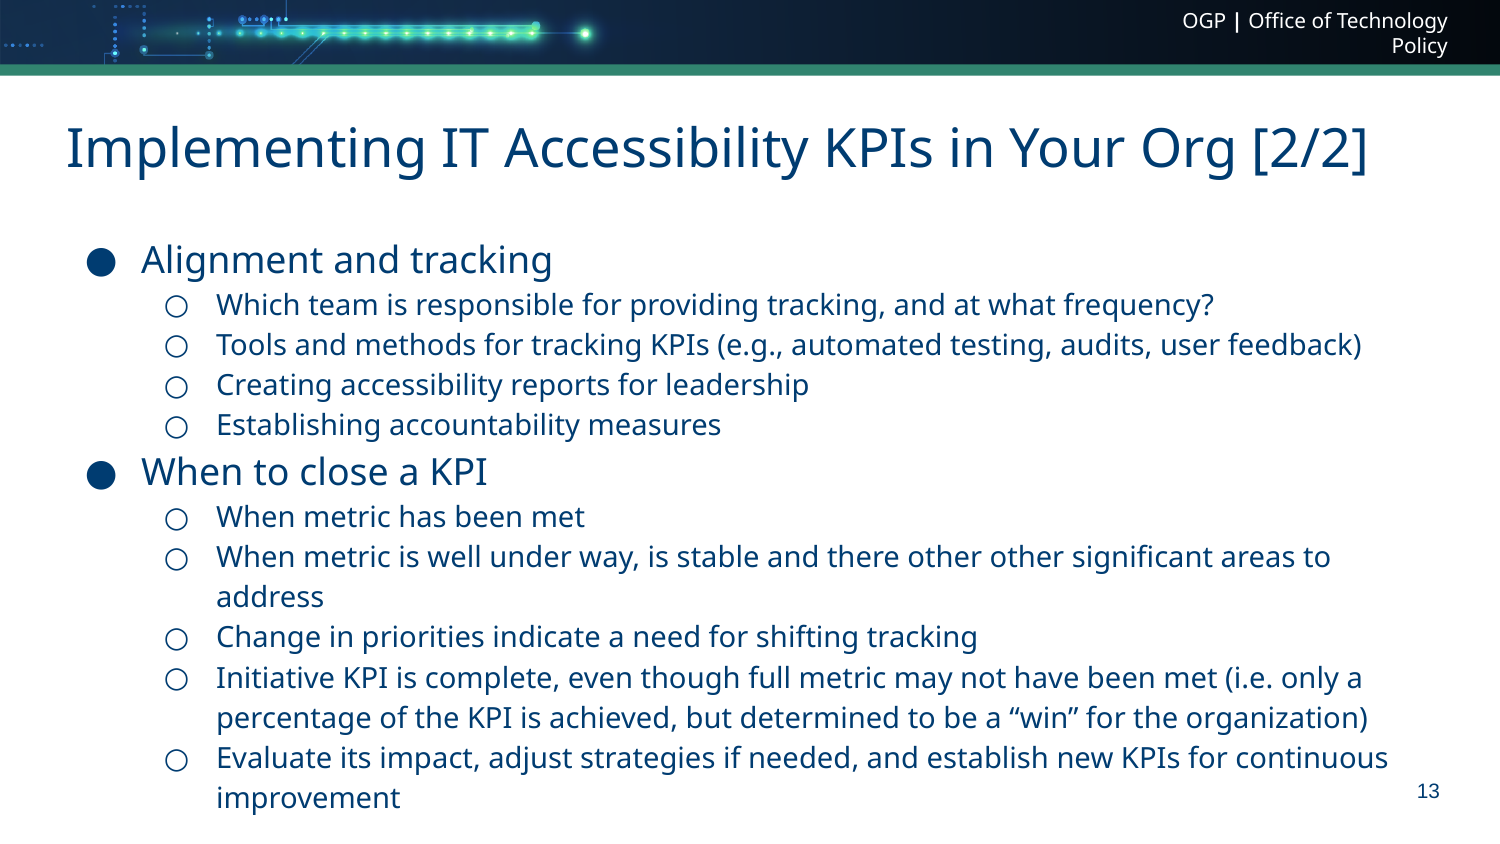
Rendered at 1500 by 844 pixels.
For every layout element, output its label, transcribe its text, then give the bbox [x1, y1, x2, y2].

picture [0, 0, 1500, 64]
slide_number 13 [1364, 757, 1455, 823]
title Implementing IT Accessibility KPIs in Your Org [2/2] [51, 98, 1449, 192]
list Alignment and tracking Which team is responsible for providing tracking, and at what frequency? Tools and methods for tracking KPIs (e.g., automated testing, audits, user feedback) Creating accessibility reports for leadership Establishing accountability measures When to close a KPI When metric has been met When metric is well under way, is stable and there other other significant areas to address Change in priorities indicate a need for shifting tracking Initiative KPI is complete, even though full metric may not have been met (i.e. only a percentage of the KPI is achieved, but determined to be a “win” for the organization) Evaluate its impact, adjust strategies if needed, and establish new KPIs for continuous improvement [51, 214, 1449, 758]
